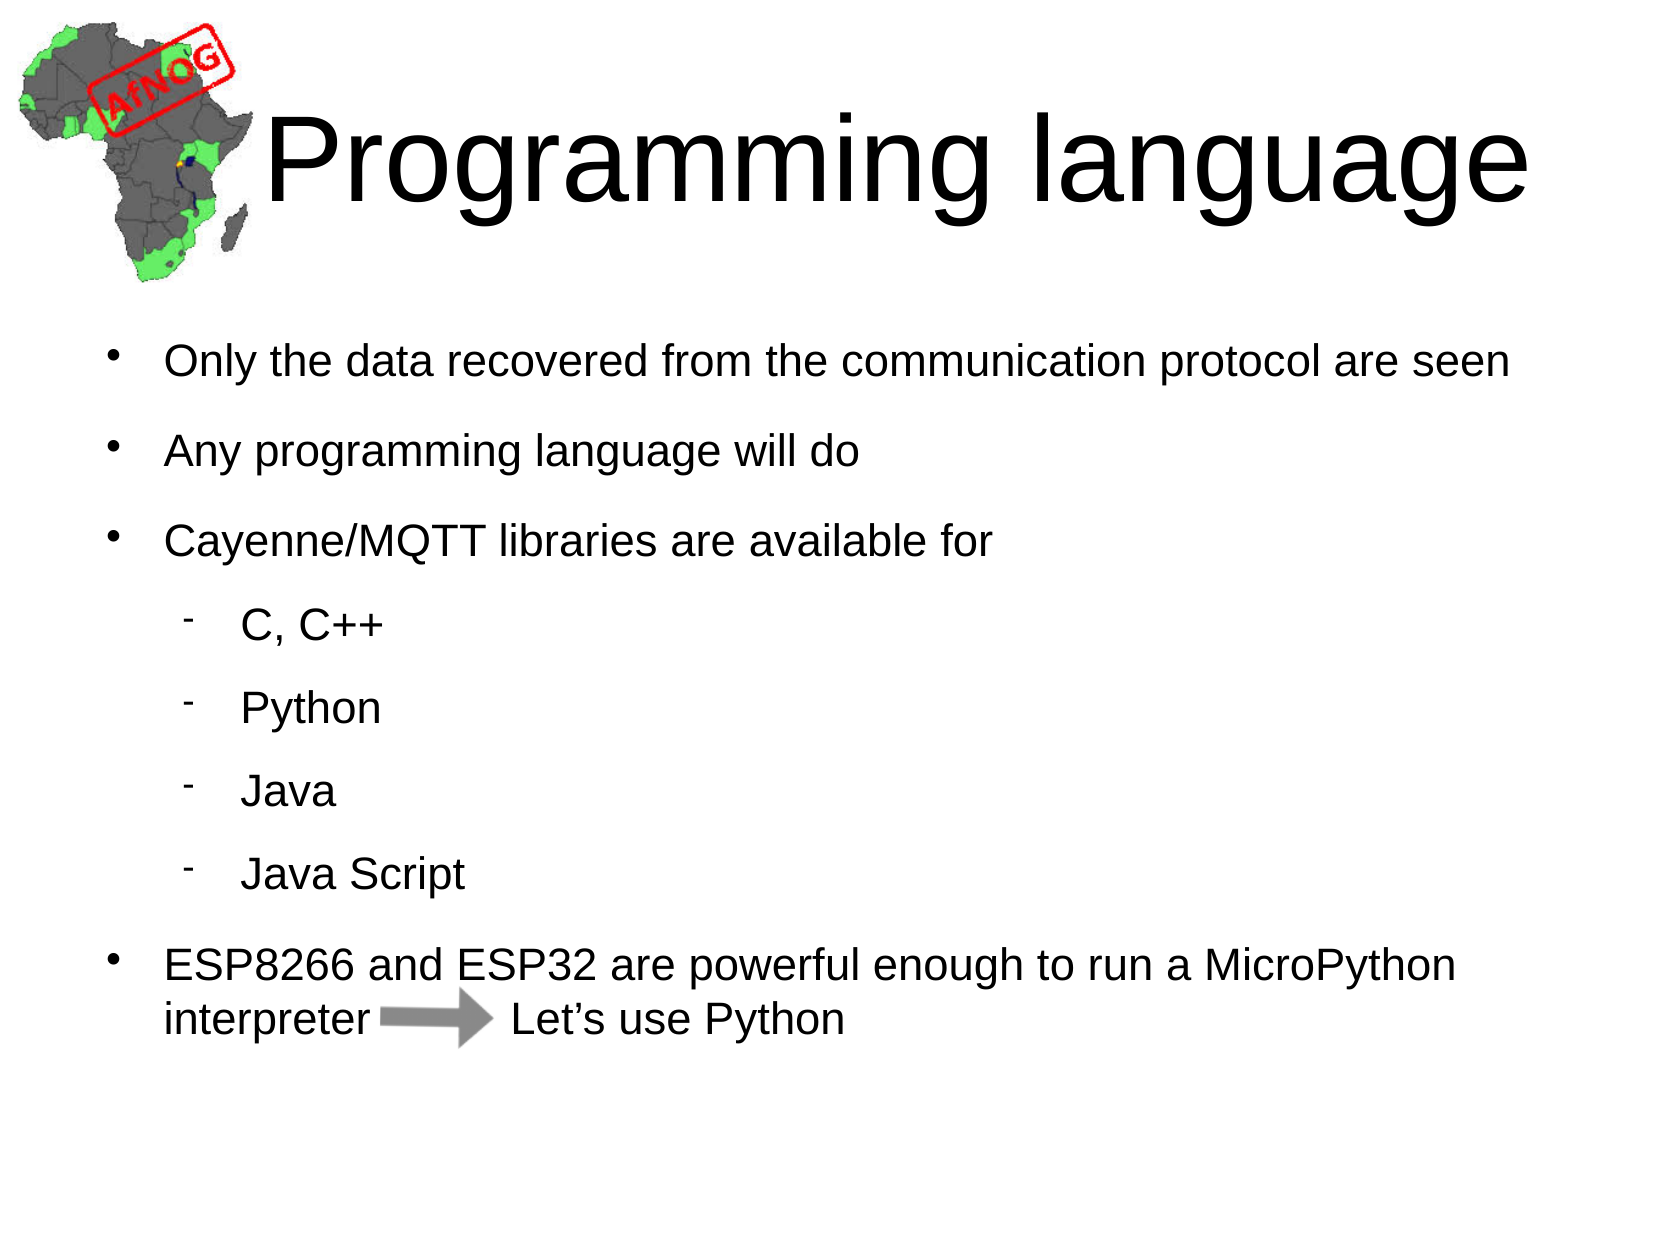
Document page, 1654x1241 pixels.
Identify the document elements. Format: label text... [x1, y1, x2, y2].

text_box Only the data recovered from the communication protocol are seen Any programming language will do Cayenne/MQTT libraries are available for C, C++ Python Java Java Script ESP8266 and ESP32 are powerful enough to run a MicroPython interpreter Let’s use Python [86, 330, 1575, 1050]
picture [9, 0, 259, 291]
text_box Programming language [225, 79, 1571, 227]
picture [379, 985, 495, 1050]
